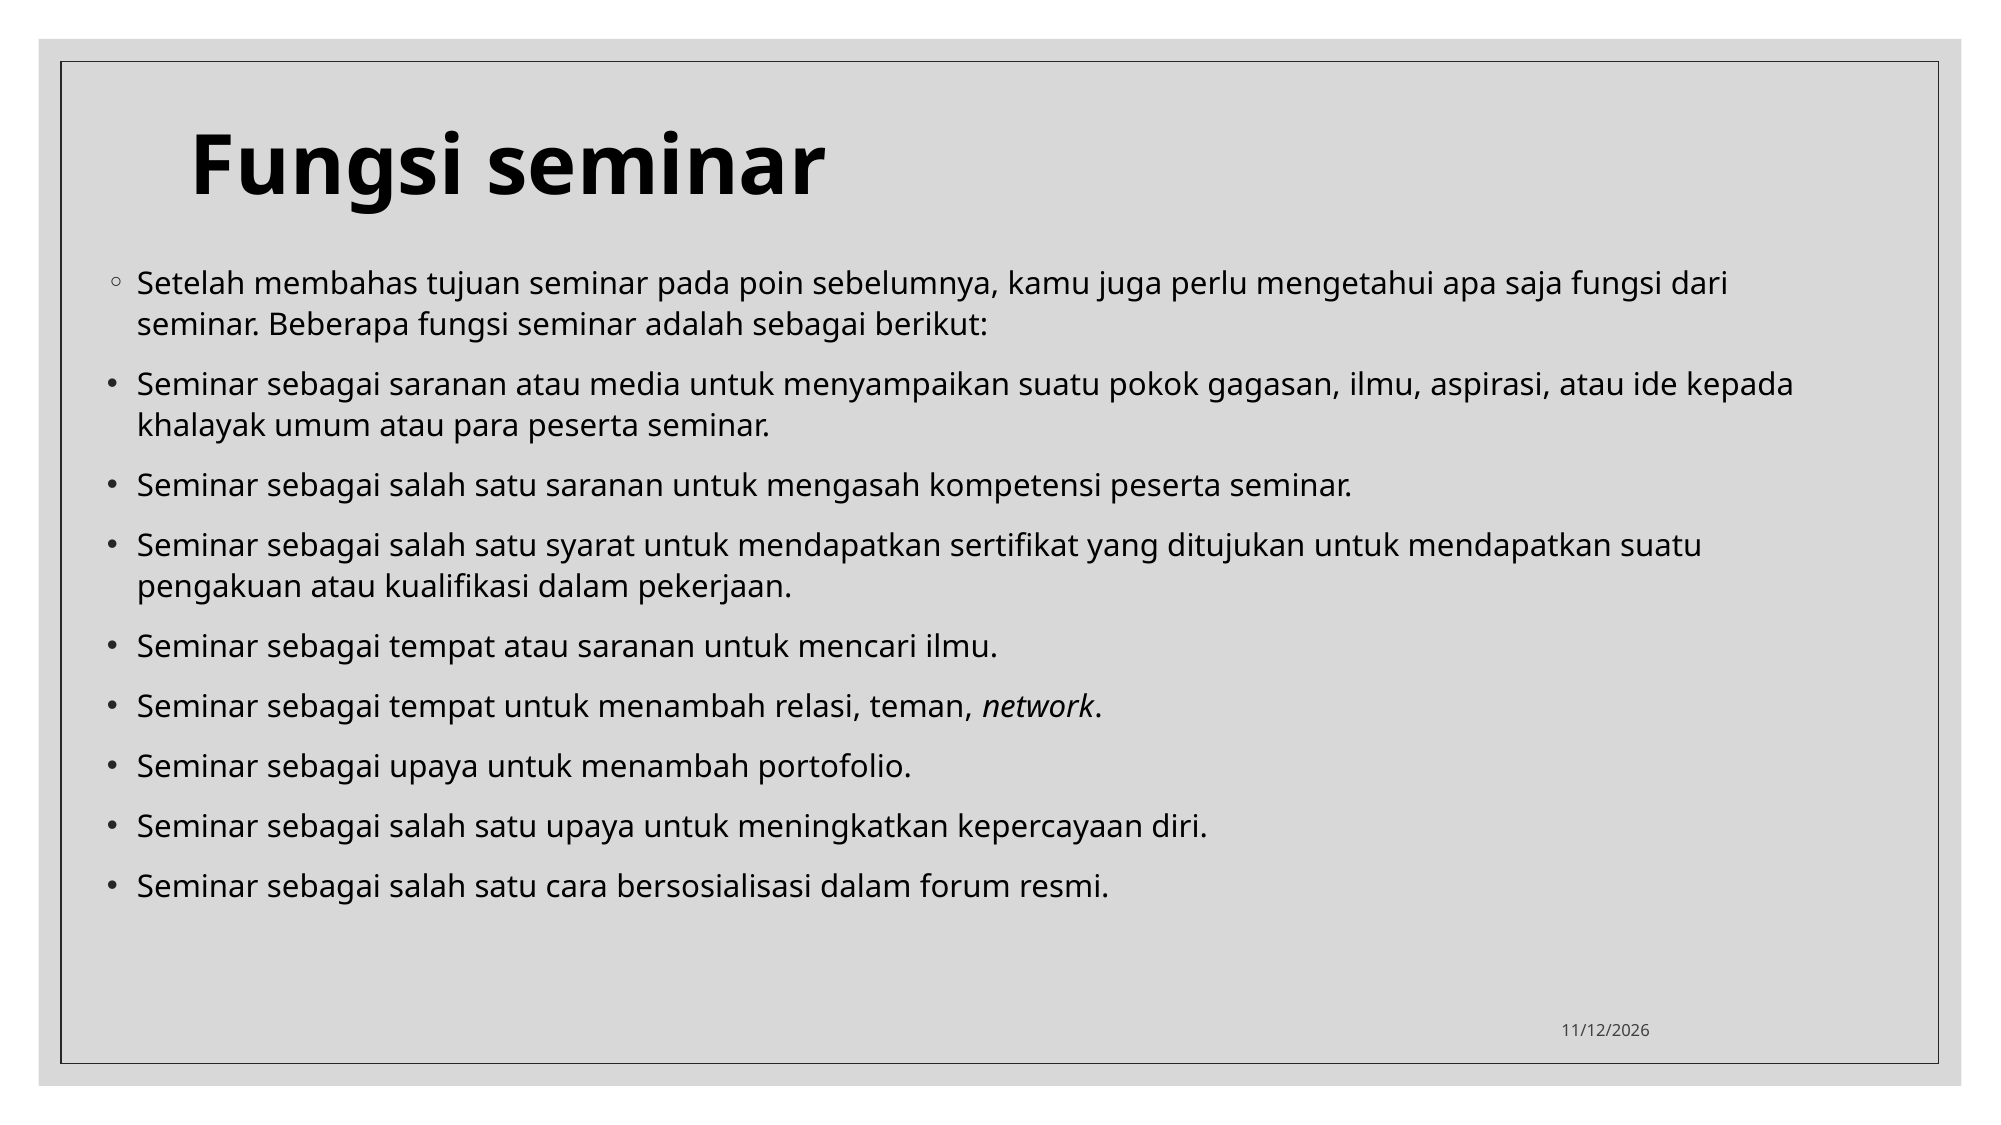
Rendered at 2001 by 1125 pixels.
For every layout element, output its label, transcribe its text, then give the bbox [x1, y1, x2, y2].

title Fungsi seminar [174, 105, 1825, 251]
list Setelah membahas tujuan seminar pada poin sebelumnya, kamu juga perlu mengetahui apa saja fungsi dari seminar. Beberapa fungsi seminar adalah sebagai berikut: Seminar sebagai saranan atau media untuk menyampaikan suatu pokok gagasan, ilmu, aspirasi, atau ide kepada khalayak umum atau para peserta seminar. Seminar sebagai salah satu saranan untuk mengasah kompetensi peserta seminar. Seminar sebagai salah satu syarat untuk mendapatkan sertifikat yang ditujukan untuk mendapatkan suatu pengakuan atau kualifikasi dalam pekerjaan. Seminar sebagai tempat atau saranan untuk mencari ilmu. Seminar sebagai tempat untuk menambah relasi, teman, network. Seminar sebagai upaya untuk menambah portofolio. Seminar sebagai salah satu upaya untuk meningkatkan kepercayaan diri. Seminar sebagai salah satu cara bersosialisasi dalam forum resmi. [91, 251, 1825, 1040]
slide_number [1190, 990, 1665, 1050]
